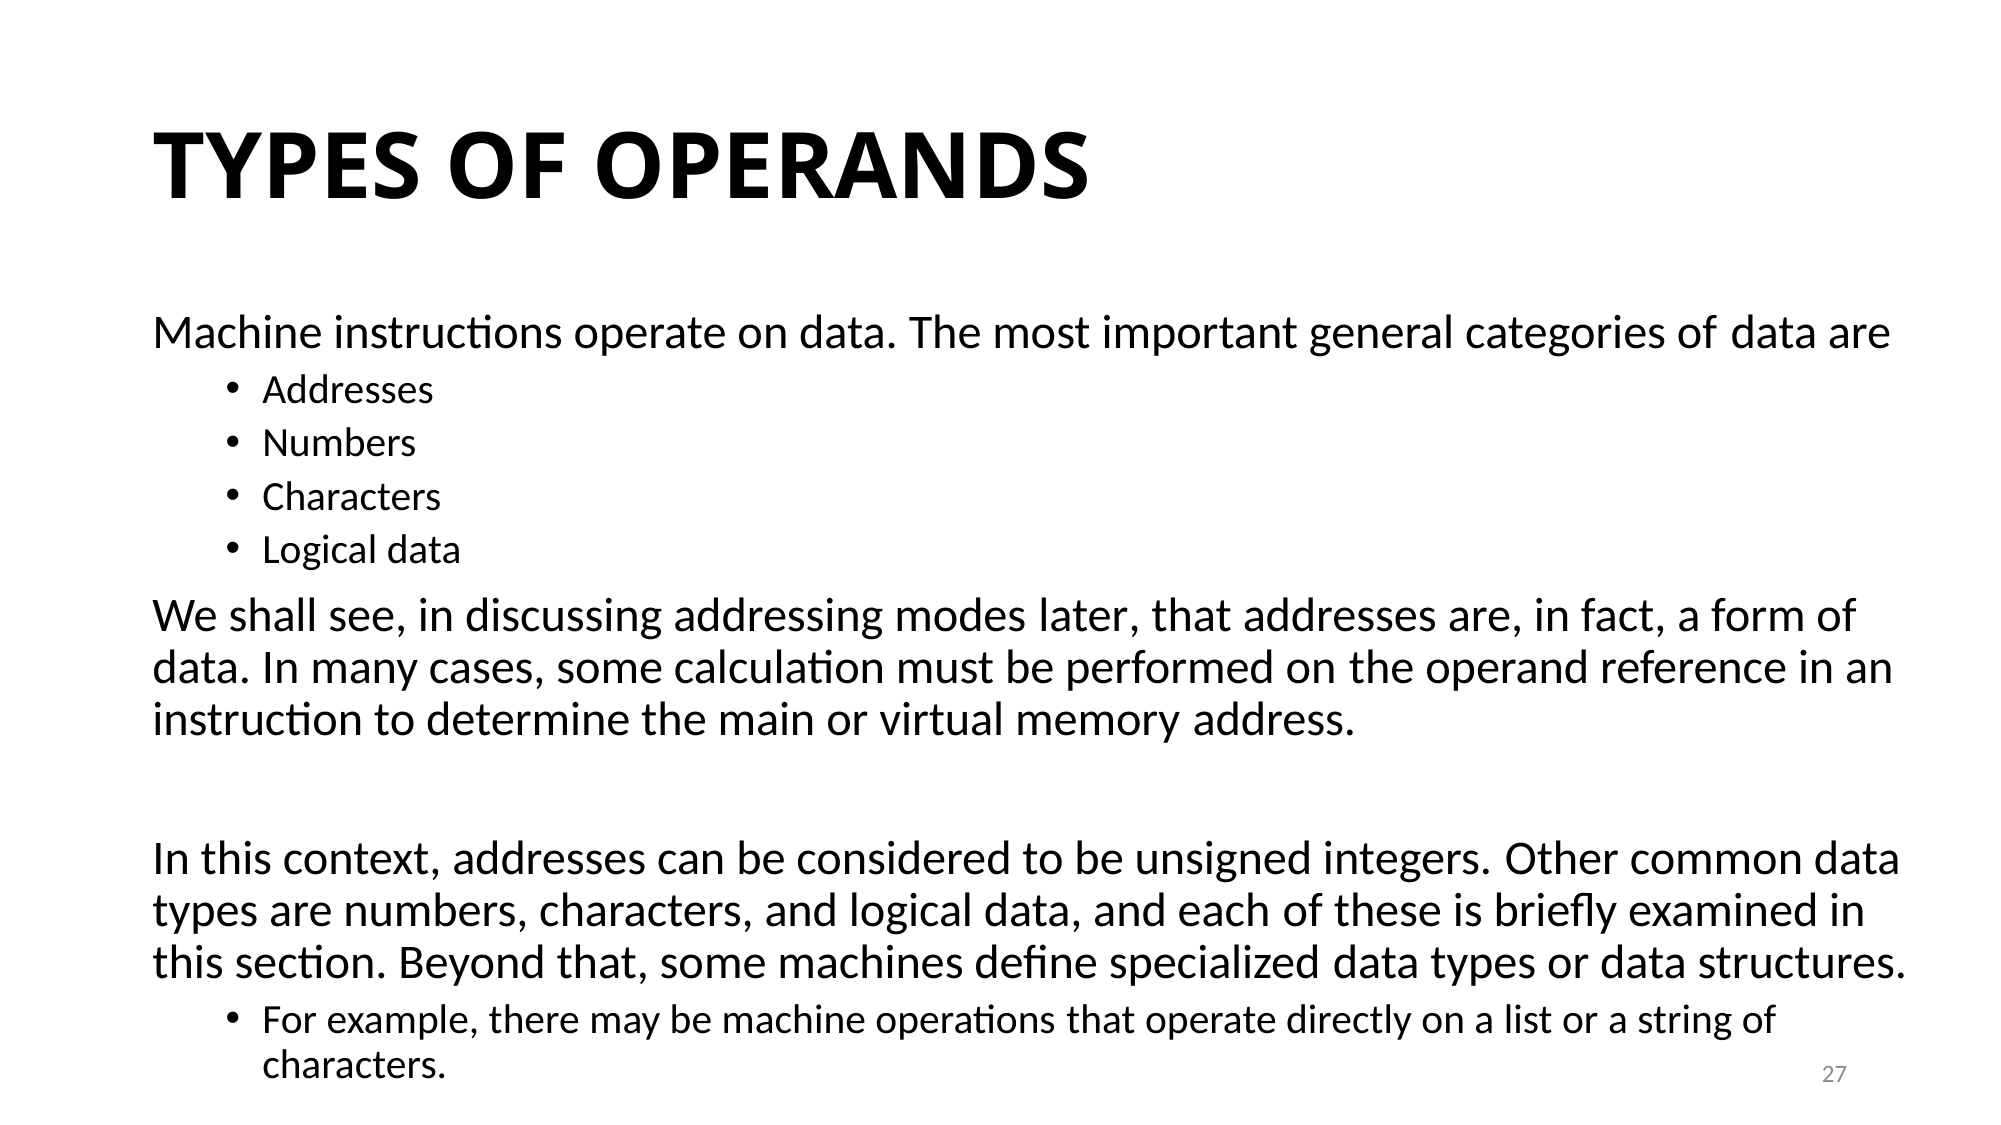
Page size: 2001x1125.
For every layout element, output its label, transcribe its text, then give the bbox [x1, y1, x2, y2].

title TYPES OF OPERANDS [137, 59, 1863, 278]
list Machine instructions operate on data. The most important general categories of data are Addresses Numbers Characters Logical data We shall see, in discussing addressing modes later, that addresses are, in fact, a form of data. In many cases, some calculation must be performed on the operand reference in an instruction to determine the main or virtual memory address. In this context, addresses can be considered to be unsigned integers. Other common data types are numbers, characters, and logical data, and each of these is briefly examined in this section. Beyond that, some machines define specialized data types or data structures. For example, there may be machine operations that operate directly on a list or a string of characters. [137, 299, 1950, 1103]
slide_number 27 [1412, 1042, 1863, 1103]
